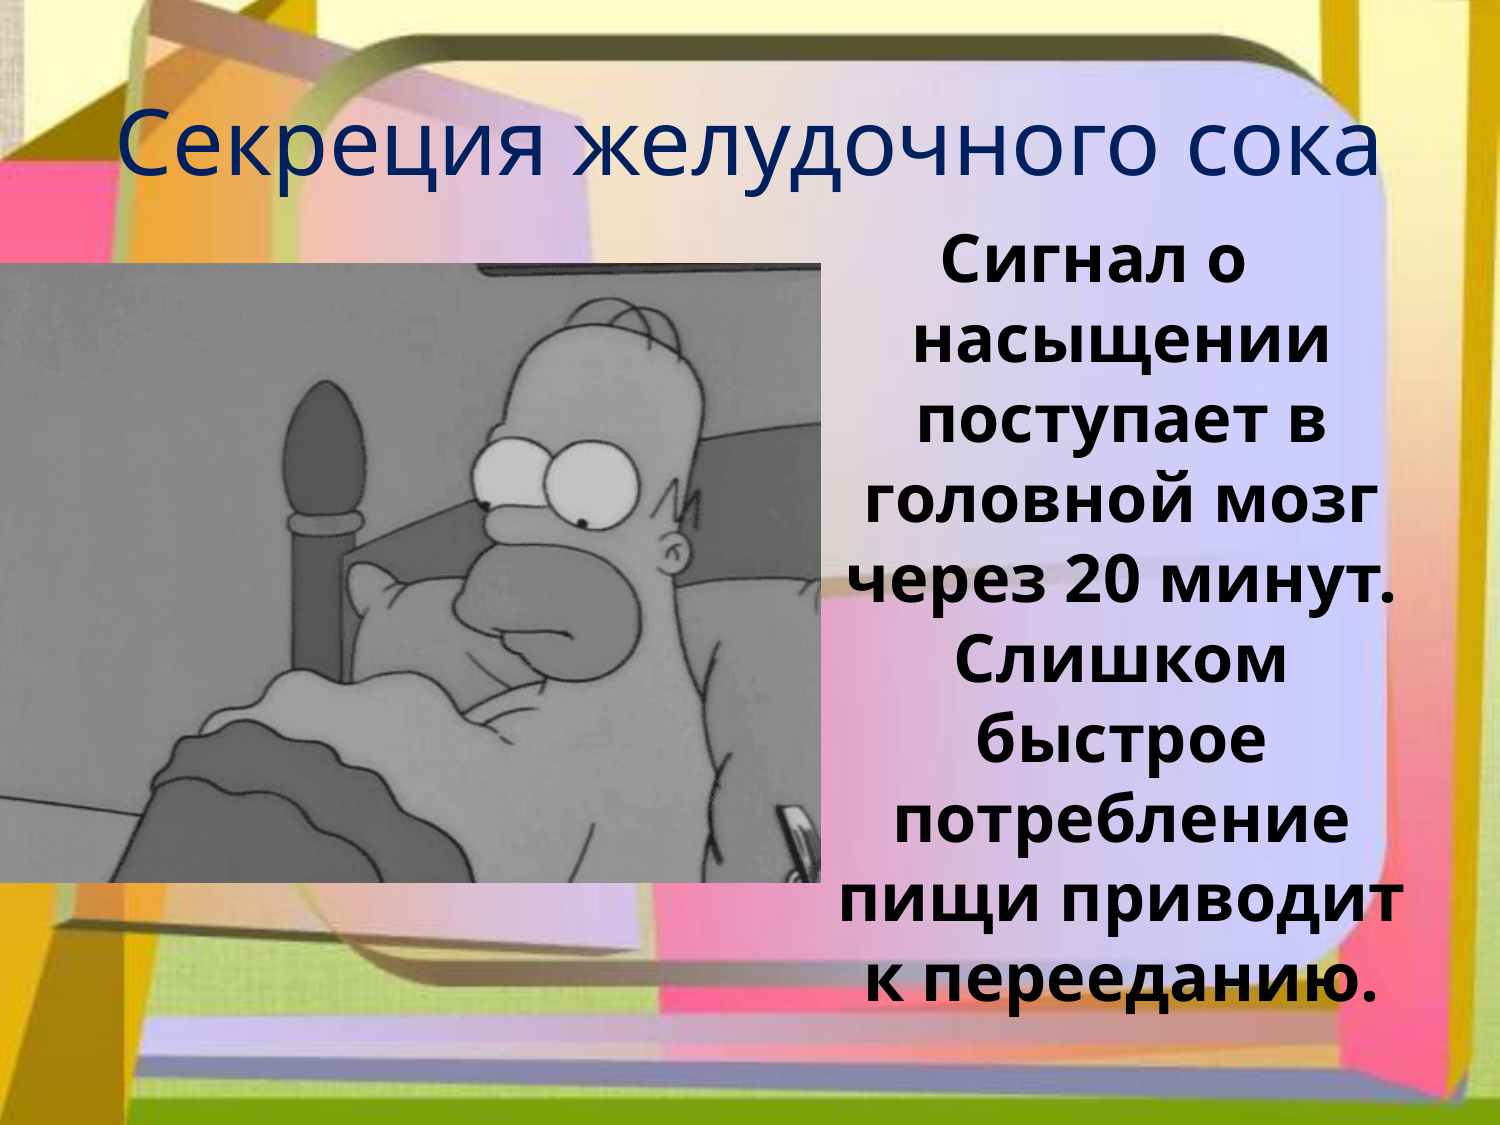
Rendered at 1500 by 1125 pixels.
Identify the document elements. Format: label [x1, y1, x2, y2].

picture [0, 0, 1500, 1125]
list [0, 263, 822, 883]
